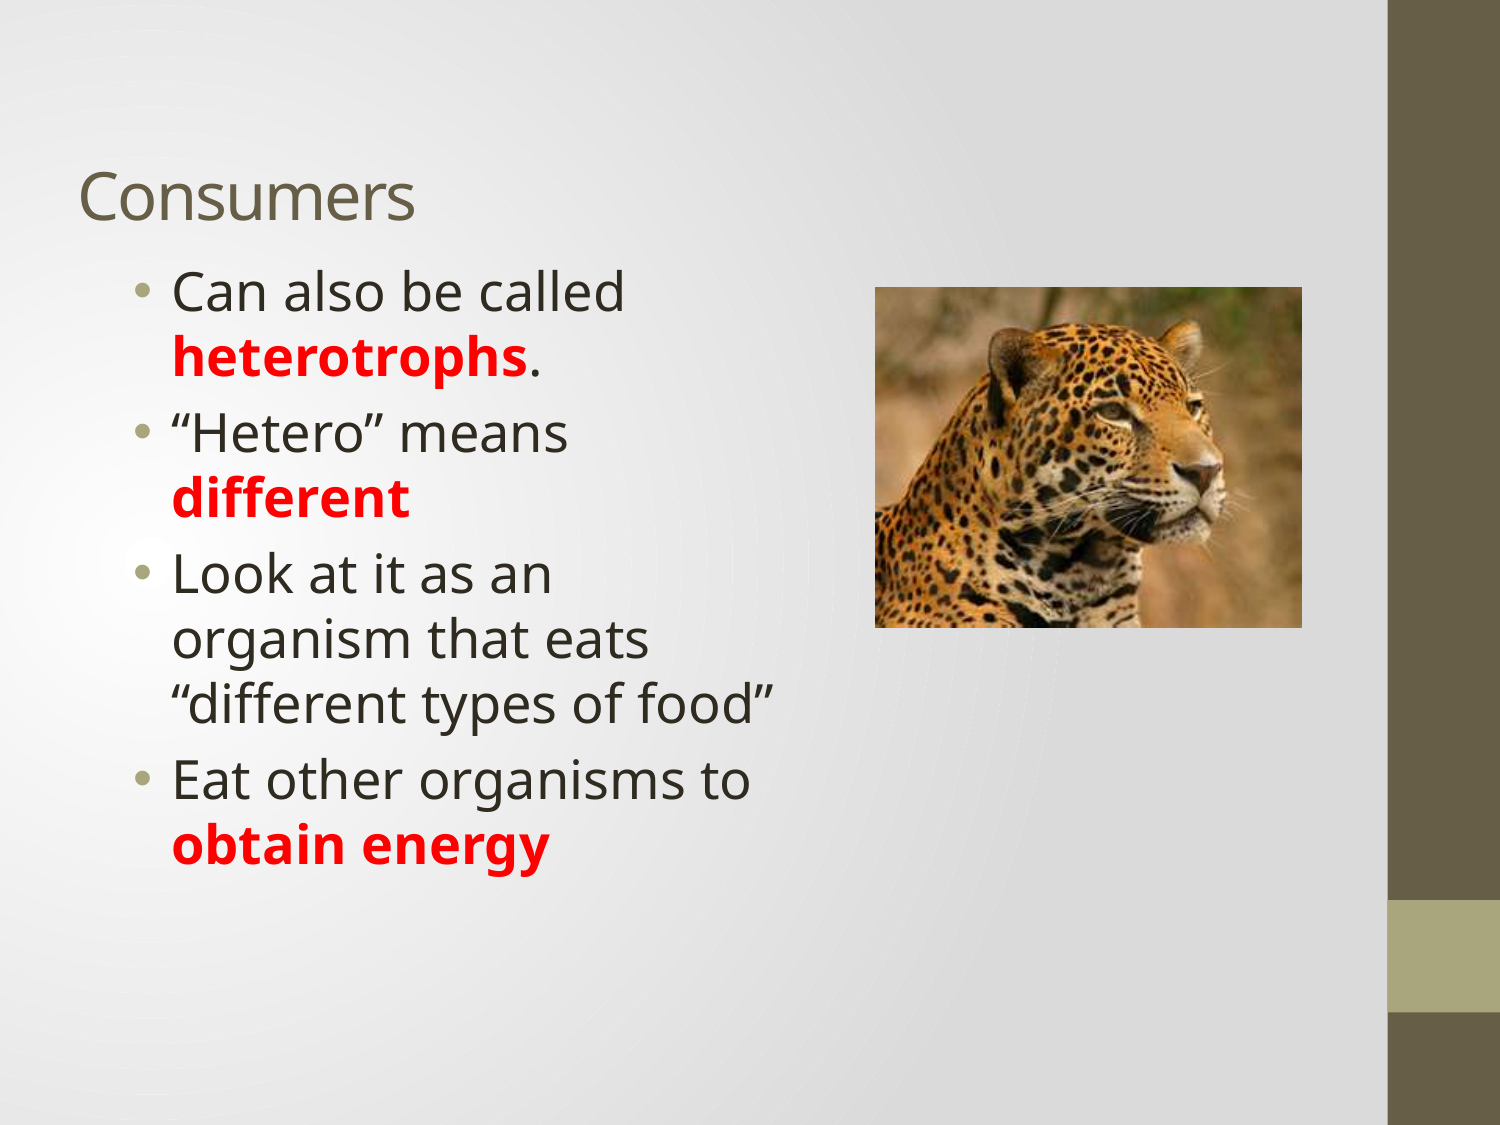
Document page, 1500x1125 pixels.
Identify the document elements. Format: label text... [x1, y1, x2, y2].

list Can also be called heterotrophs. “Hetero” means different Look at it as an organism that eats “different types of food” Eat other organisms to obtain energy [99, 249, 825, 938]
title Consumers [62, 99, 1413, 288]
picture [874, 286, 1303, 629]
